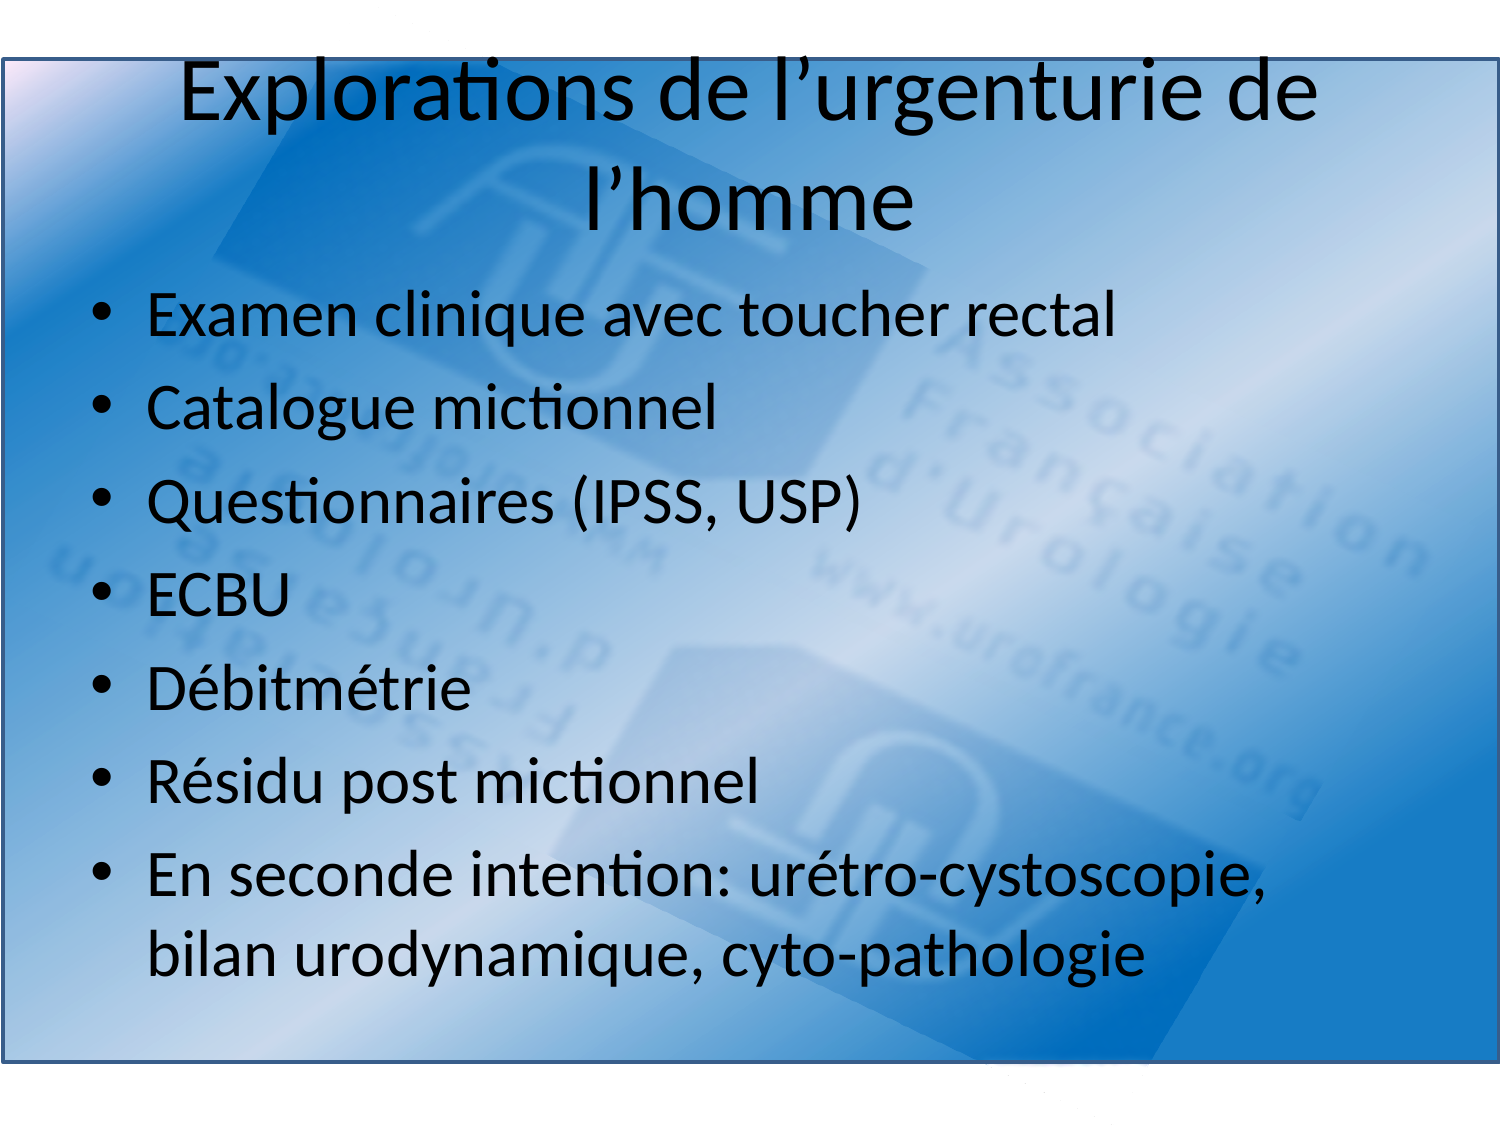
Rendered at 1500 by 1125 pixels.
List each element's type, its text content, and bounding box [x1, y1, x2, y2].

picture [0, 0, 1500, 1125]
title Explorations de l’urgenturie de l’homme [75, 45, 1425, 233]
list Examen clinique avec toucher rectal Catalogue mictionnel Questionnaires (IPSS, USP) ECBU Débitmétrie Résidu post mictionnel En seconde intention: urétro-cystoscopie, bilan urodynamique, cyto-pathologie [75, 262, 1425, 1005]
